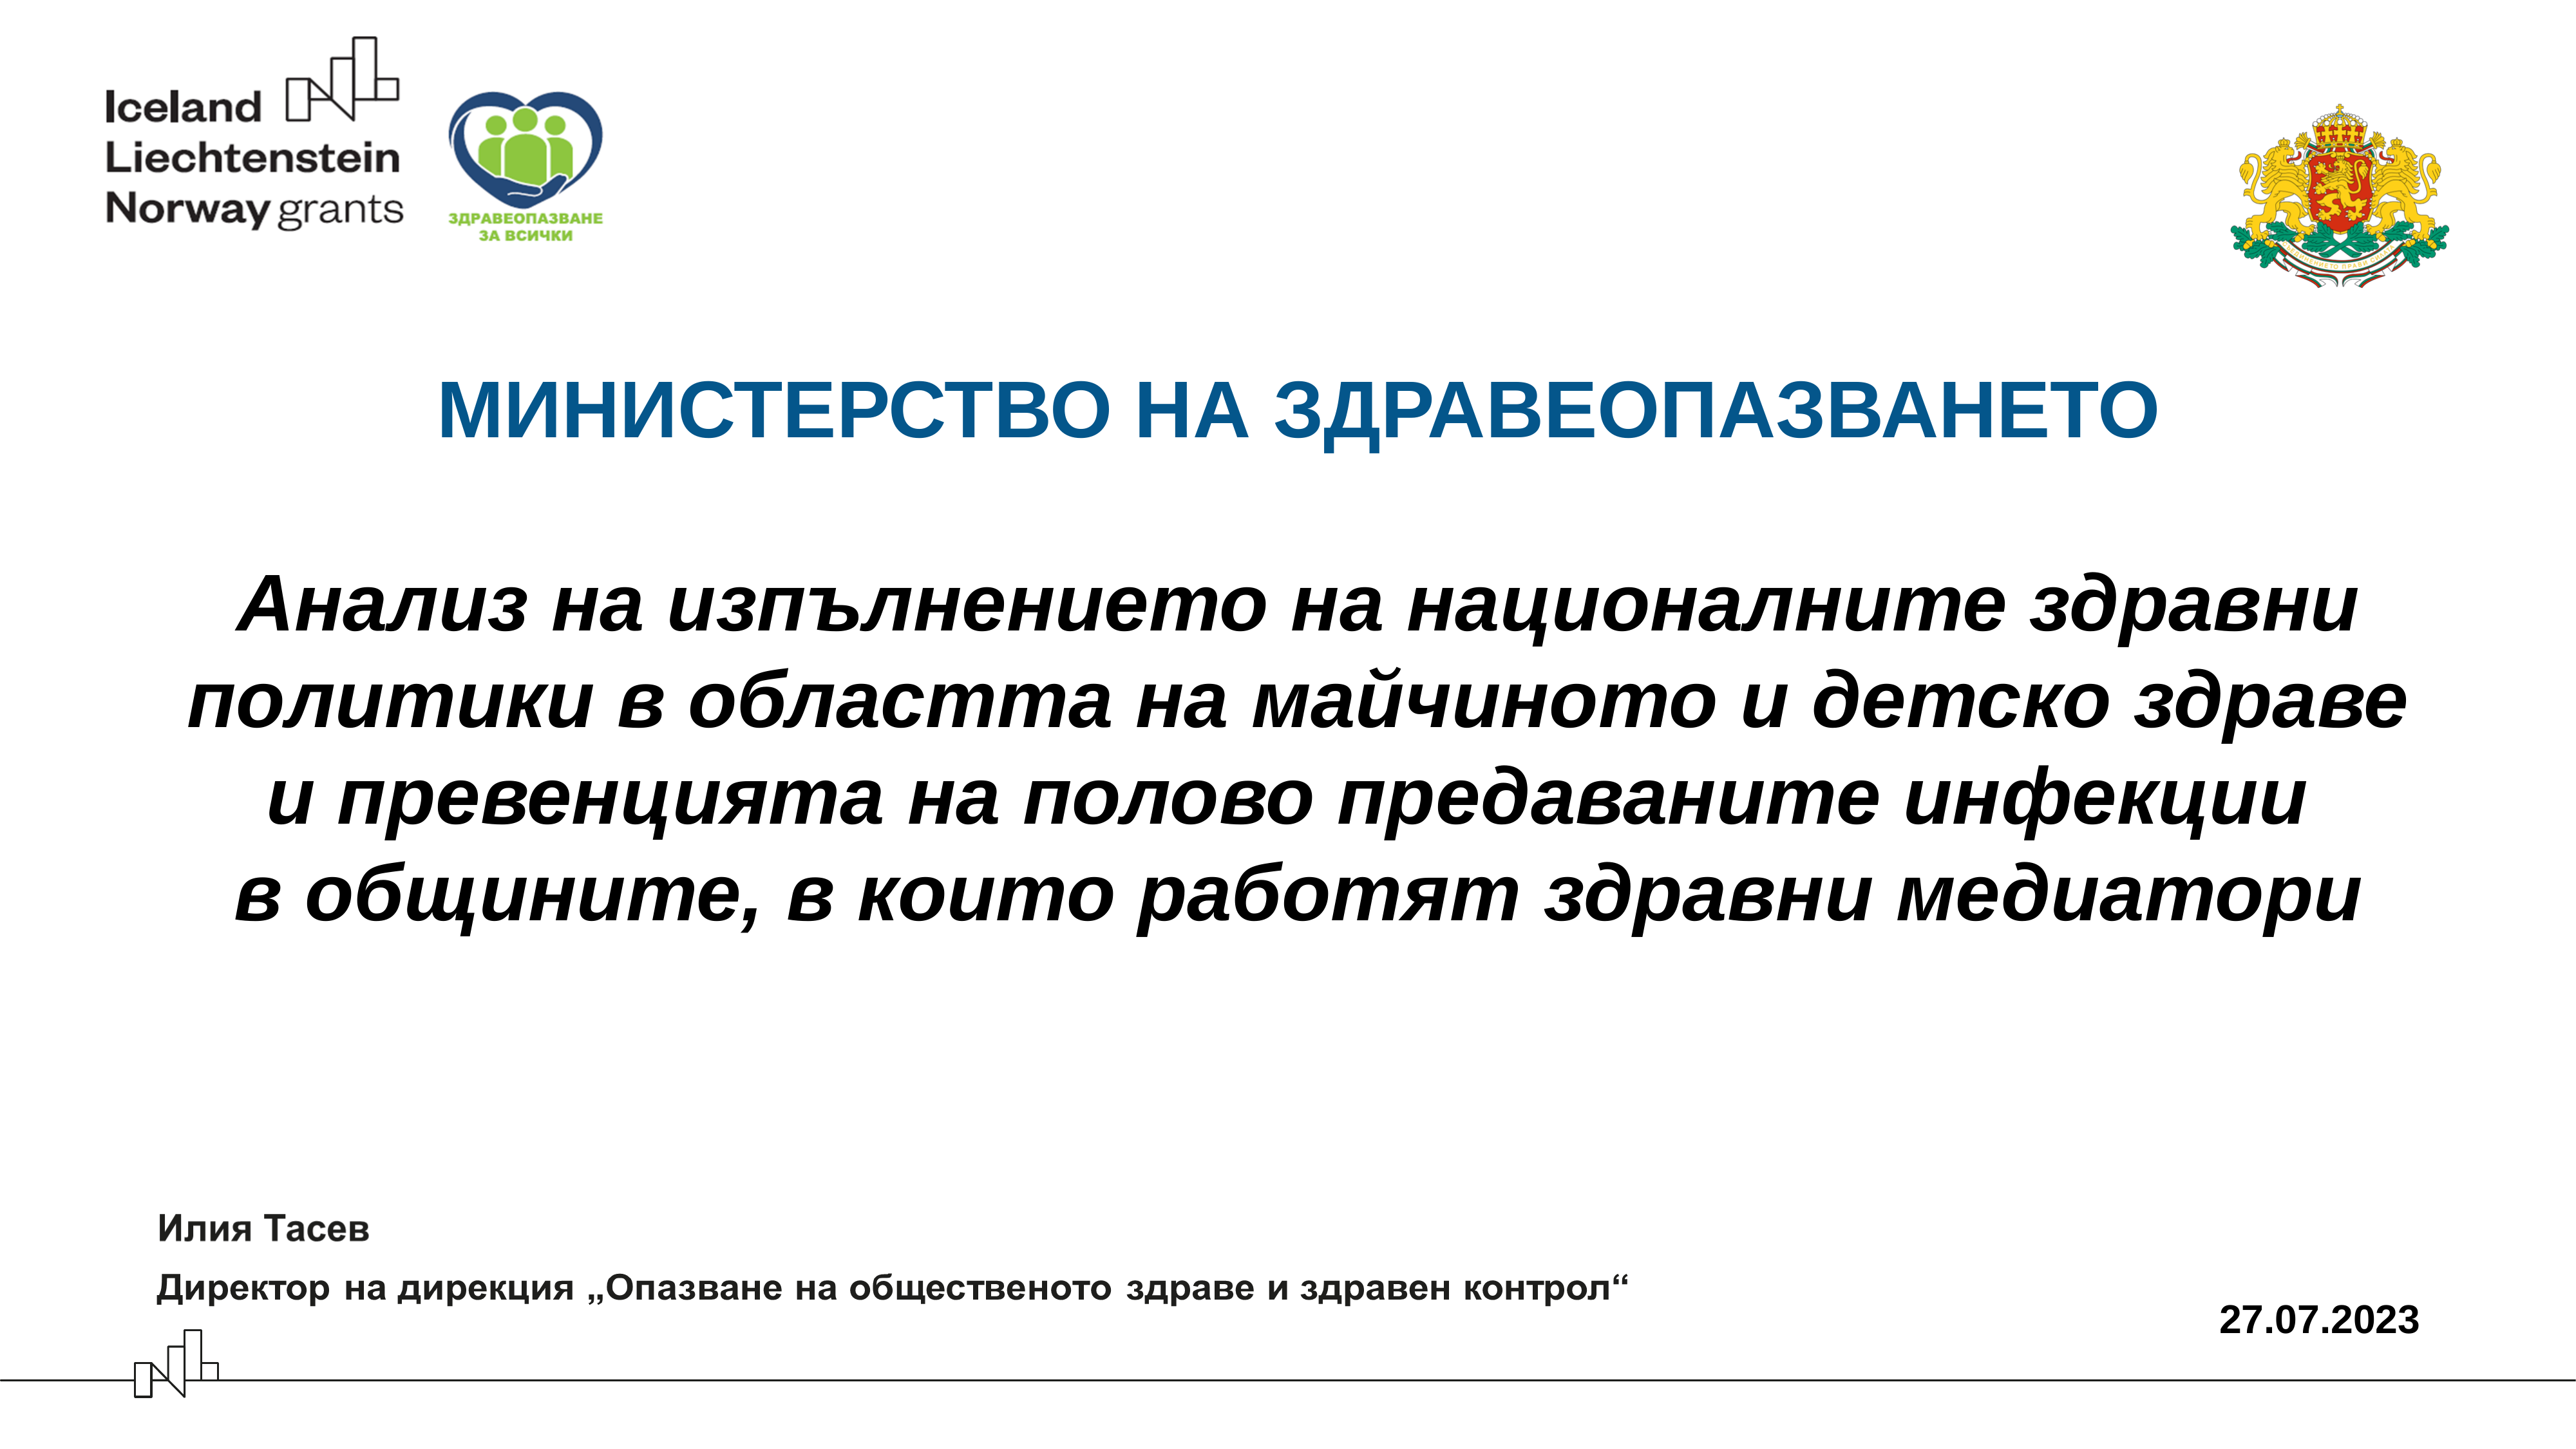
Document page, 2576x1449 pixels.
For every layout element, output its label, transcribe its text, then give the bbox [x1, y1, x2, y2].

text_box МИНИСТЕРСТВО НА ЗДРАВЕОПАЗВАНЕТО Анализ на изпълнението на националните здравни политики в областта на майчиното и детско здраве и превенцията на полово предаваните инфекции в общините, в които работят здравни медиатори [146, 352, 2451, 1077]
picture [0, 7, 696, 257]
text_box 27.07.2023 [2219, 1293, 2439, 1342]
picture [134, 1192, 1908, 1329]
picture [2229, 102, 2451, 289]
